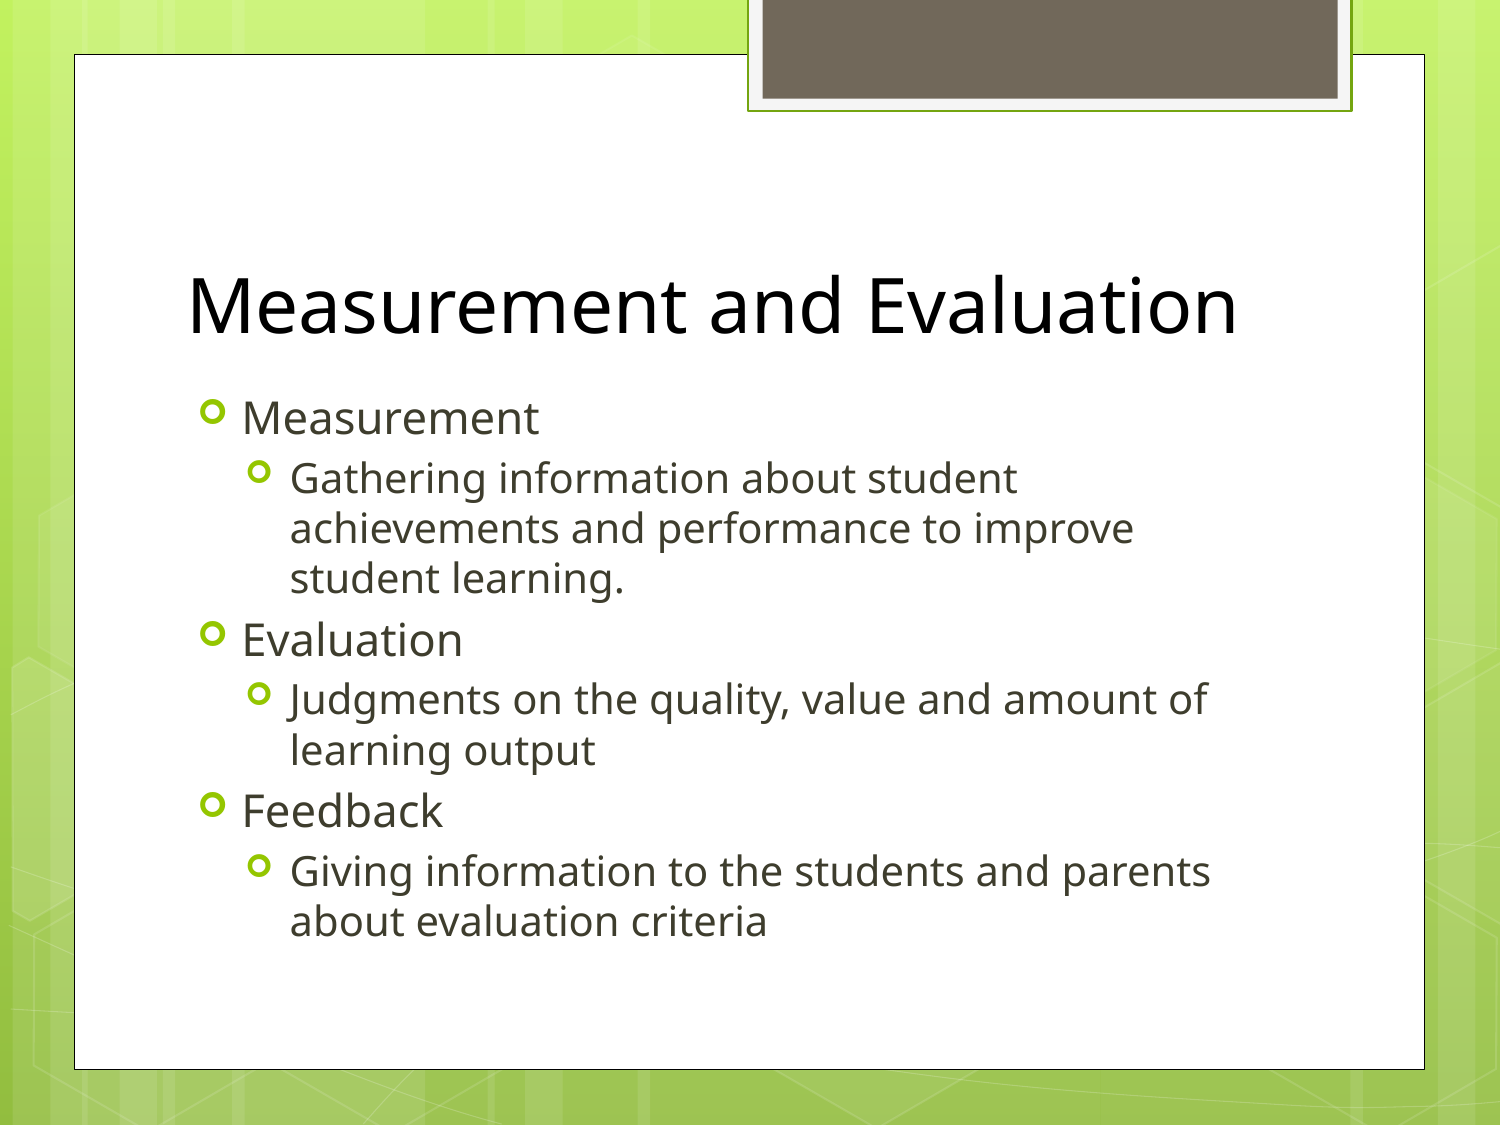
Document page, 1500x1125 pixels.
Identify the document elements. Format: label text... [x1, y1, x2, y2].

list Measurement Gathering information about student achievements and performance to improve student learning. Evaluation Judgments on the quality, value and amount of learning output Feedback Giving information to the students and parents about evaluation criteria [171, 381, 1283, 957]
title Measurement and Evaluation [171, 168, 1324, 357]
